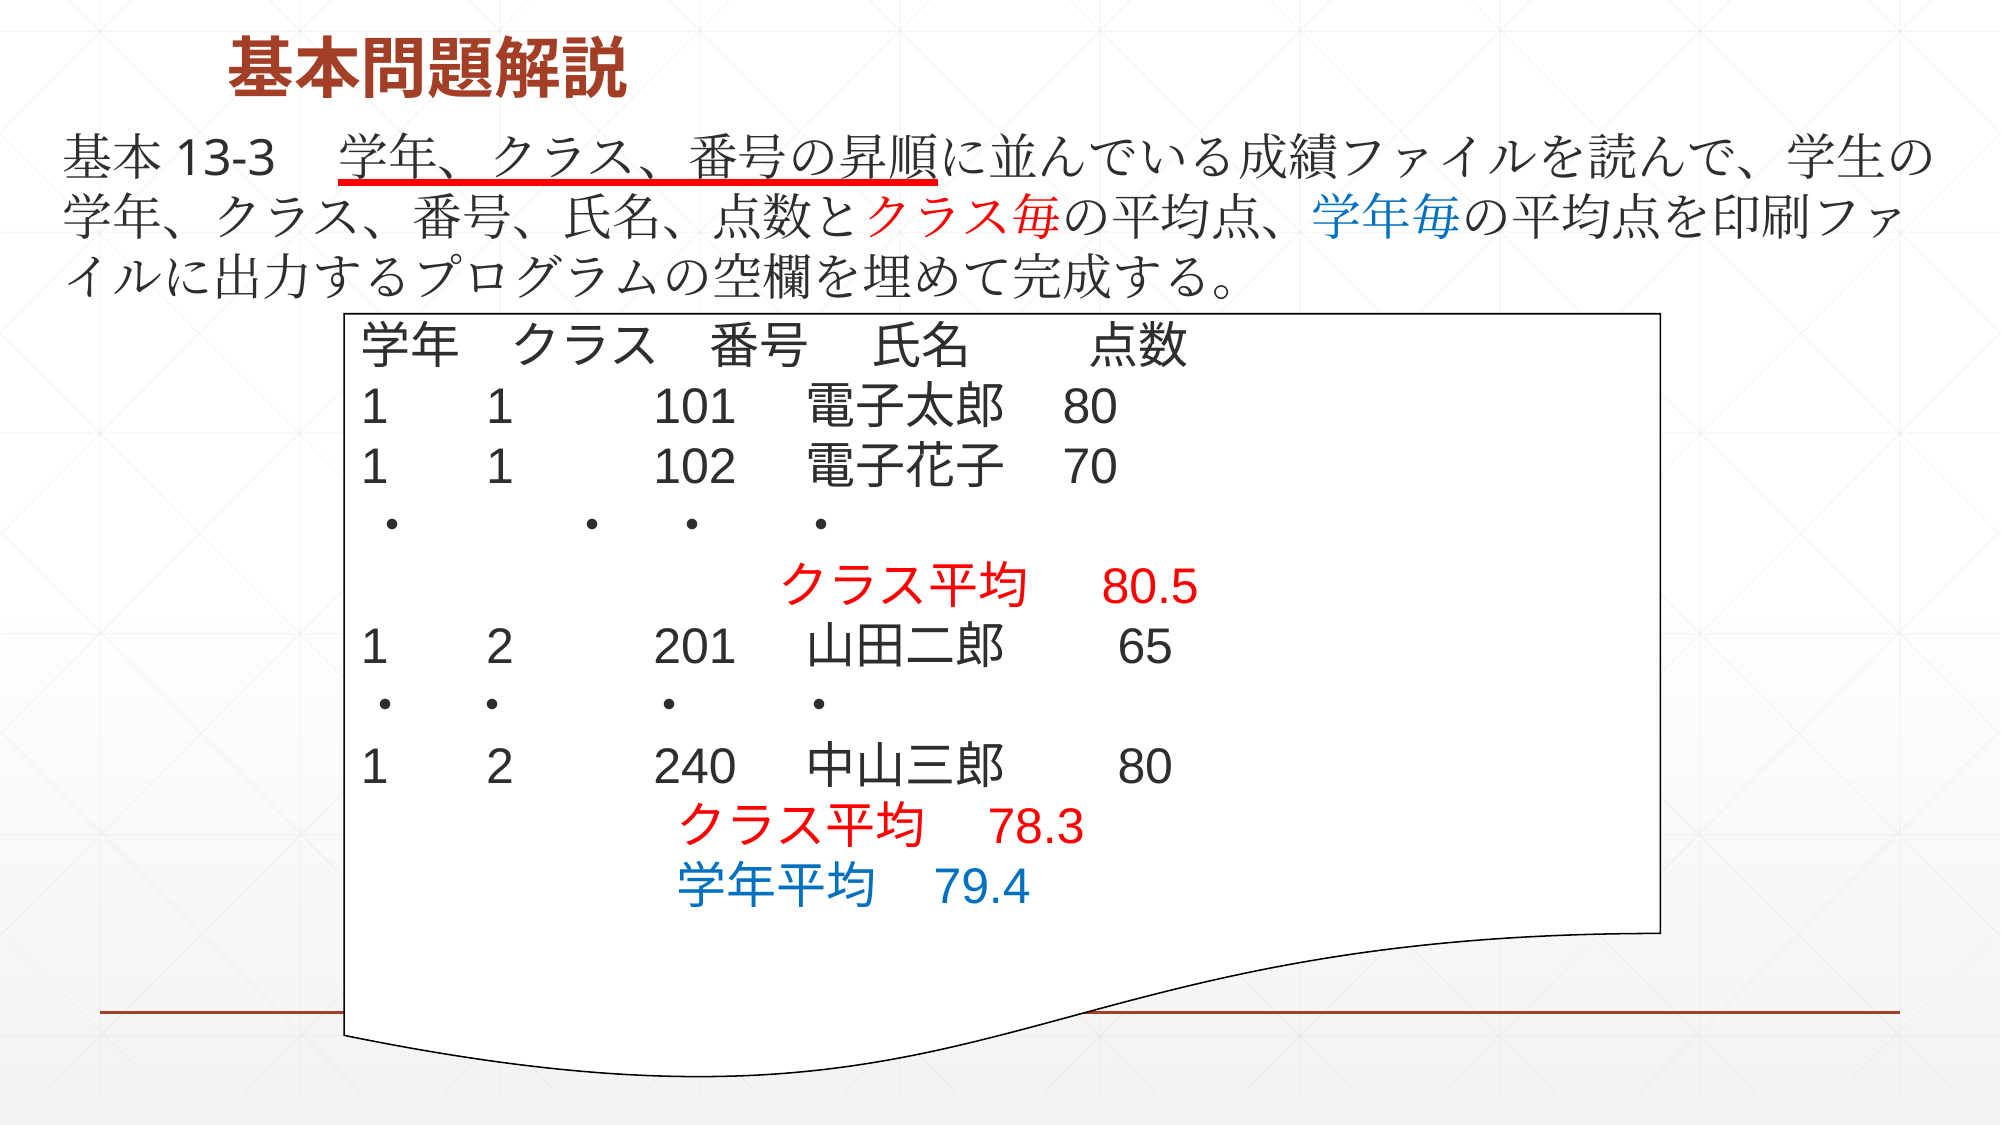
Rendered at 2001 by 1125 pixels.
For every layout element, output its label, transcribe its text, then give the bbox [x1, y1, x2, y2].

title 基本問題解説 [212, 0, 1788, 92]
text_box 学年 クラス 番号 氏名 点数 1 1 101 電子太郎 80 1 1 102 電子花子 70 ・ ・ ・ ・ クラス平均 80.5 1 2 201 山田二郎 65 ・ ・ ・ ・ 1 2 240 中山三郎 80 クラス平均 78.3 学年平均 79.4 [344, 313, 1661, 1077]
text_box 基本13-3 学年、クラス、番号の昇順に並んでいる成績ファイルを読んで、学生の学年、クラス、番号、氏名、点数とクラス毎の平均点、学年毎の平均点を印刷ファイルに出力するプログラムの空欄を埋めて完成する。 [47, 92, 1957, 313]
